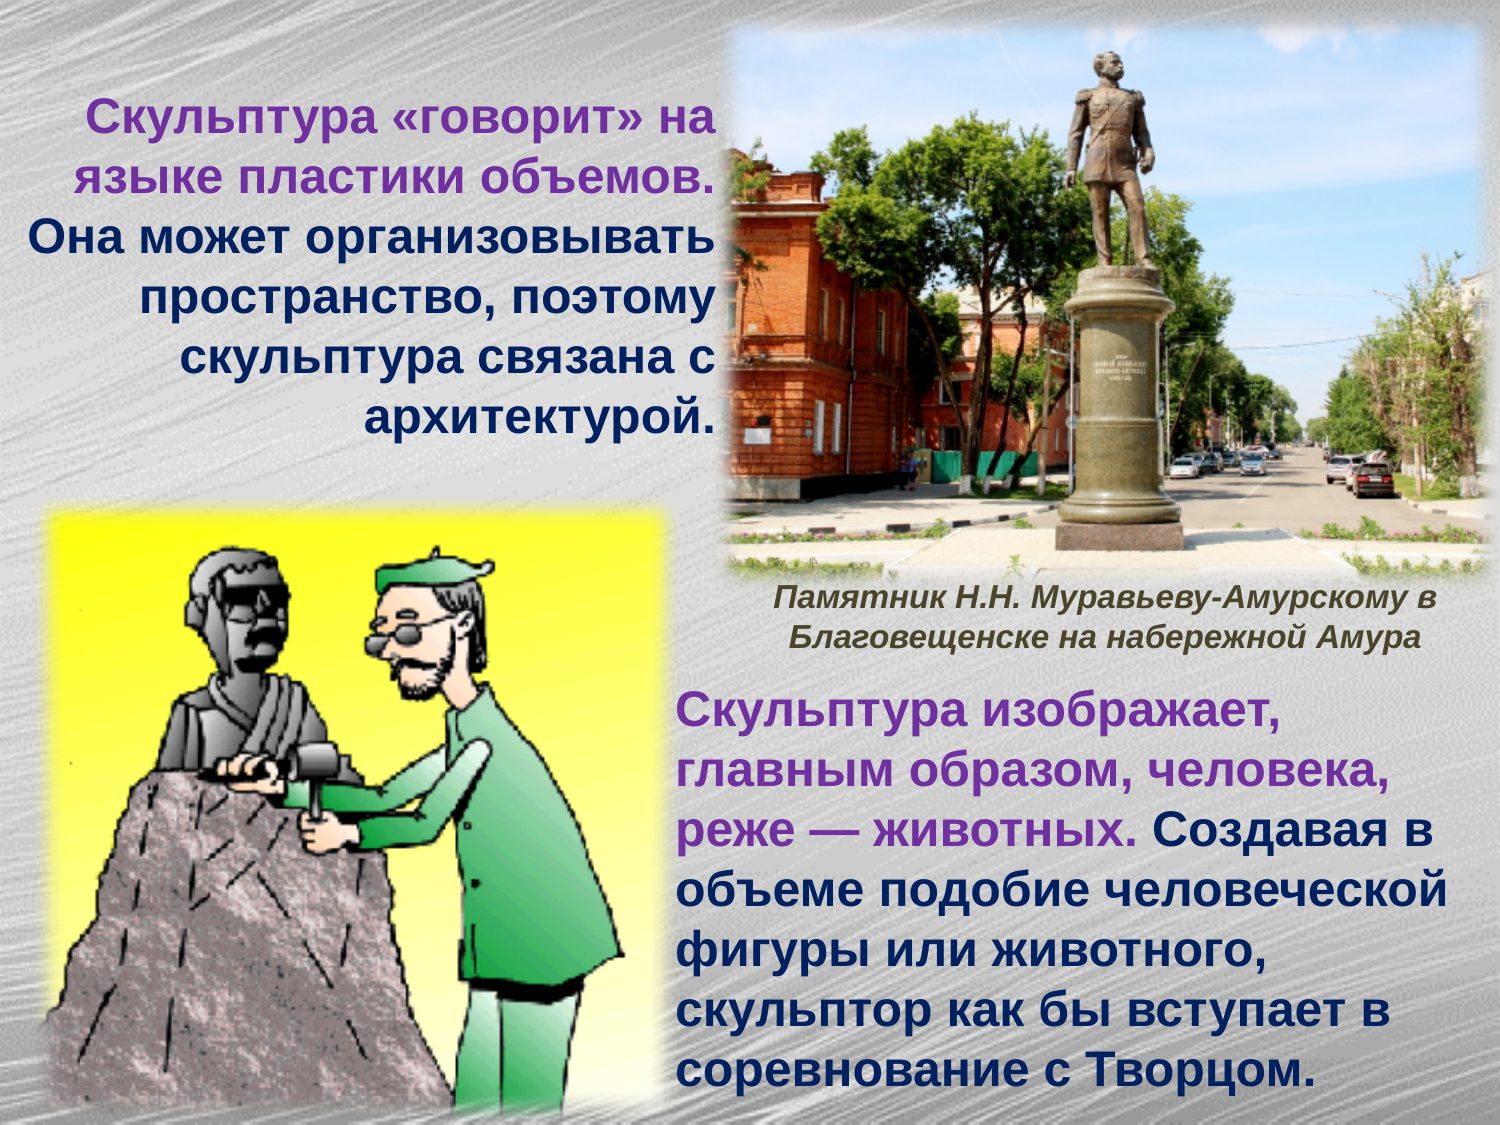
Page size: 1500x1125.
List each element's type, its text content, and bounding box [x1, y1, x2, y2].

picture [0, 0, 1500, 1125]
text_box Скульптура изображает, главным образом, человека, реже — жи­вотных. Создавая в объеме подобие человеческой фигуры или жи­вотного, скульптор как бы вступает в соревнование с Творцом. [688, 669, 1500, 1105]
text_box ​Памятник Н.Н. Муравьеву-Амурскому в Благовещенске на набережной Амура [730, 599, 1481, 663]
text_box Скульптура «говорит» на языке пластики объемов. Она может организовывать пространство, поэтому скуль­птура связана с архитектурой. [4, 76, 707, 452]
